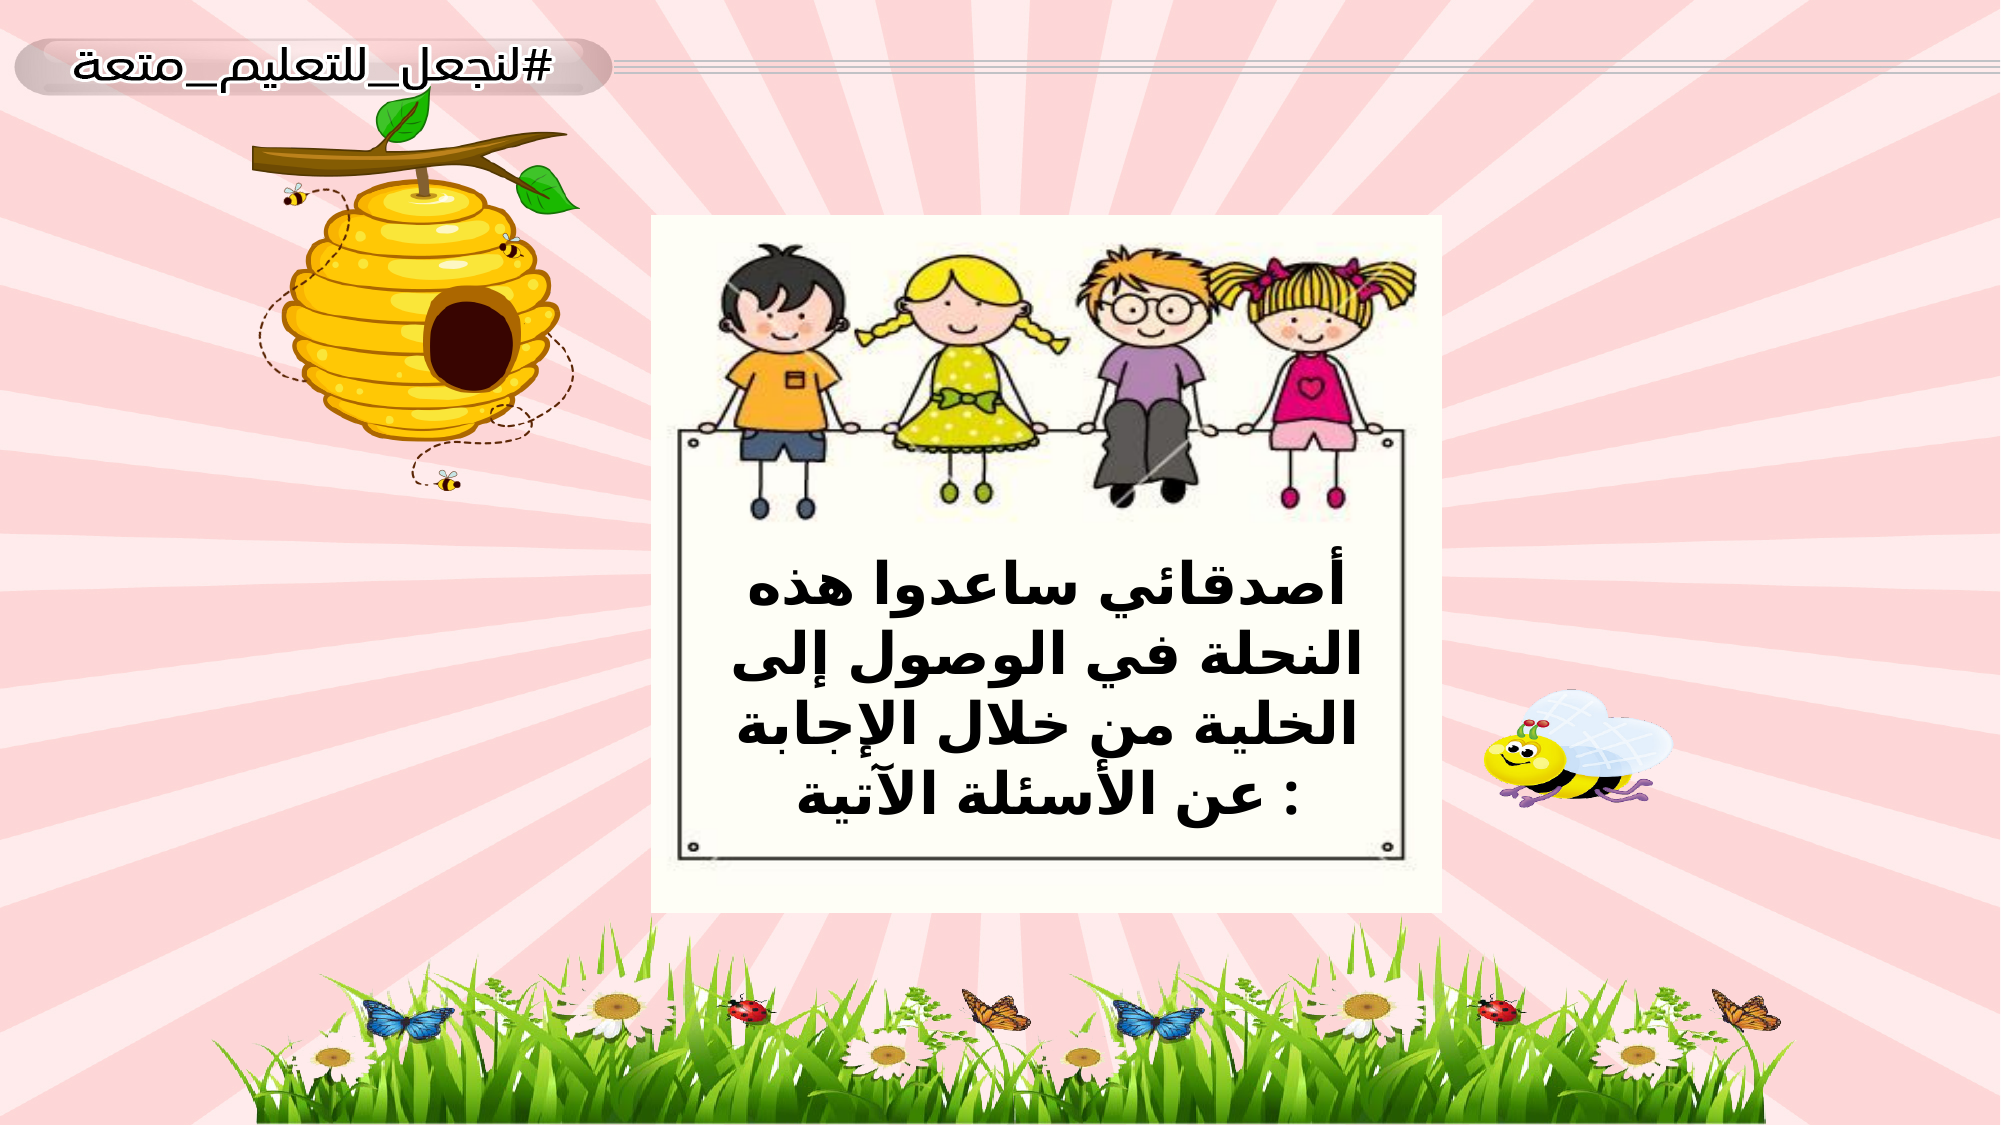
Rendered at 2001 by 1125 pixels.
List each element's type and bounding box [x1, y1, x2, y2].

picture [0, 0, 2001, 1125]
text_box [651, 215, 1442, 913]
